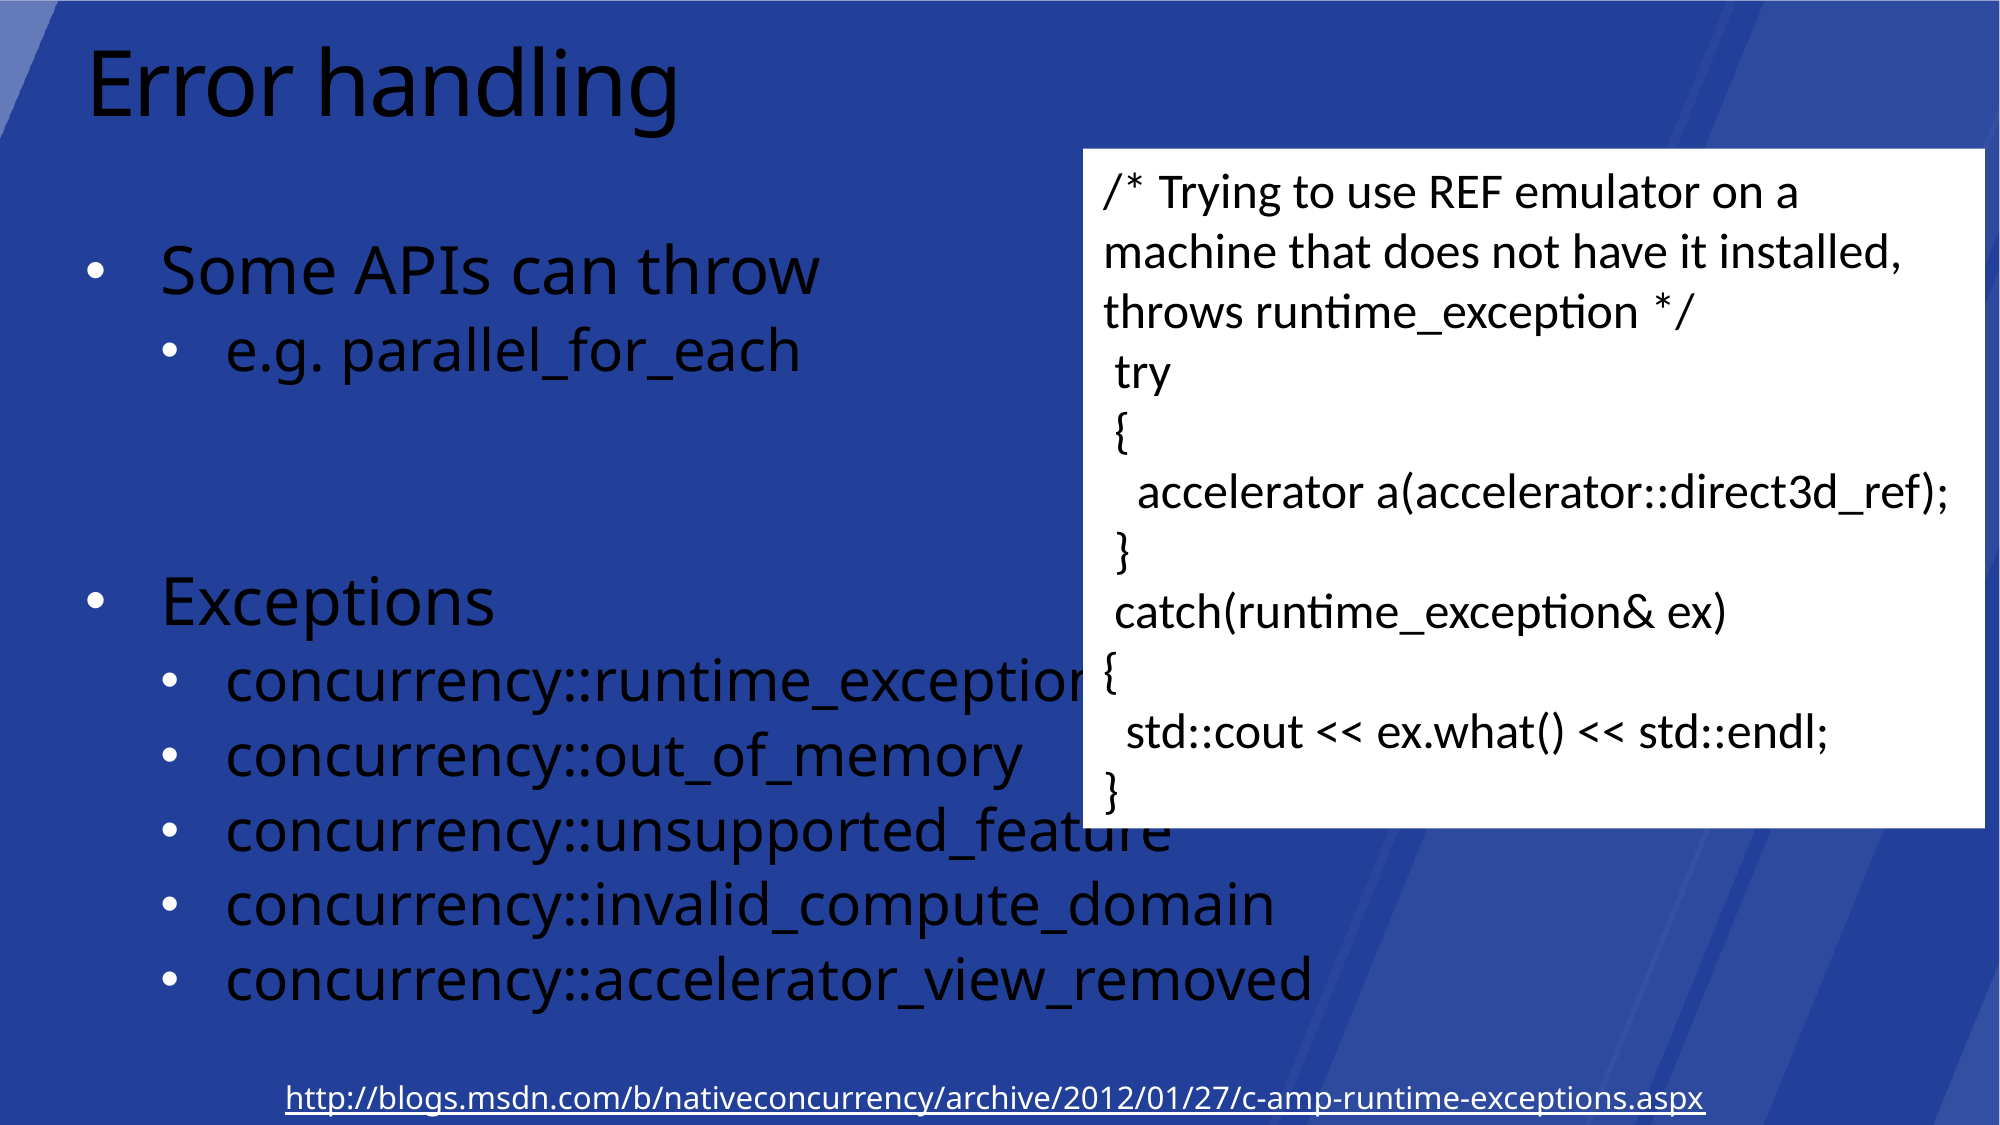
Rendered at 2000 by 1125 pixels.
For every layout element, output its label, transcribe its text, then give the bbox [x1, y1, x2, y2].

text_box http://blogs.msdn.com/b/nativeconcurrency/archive/2012/01/27/c-amp-runtime-exceptions.aspx [0, 1071, 2000, 1125]
picture [0, 0, 2000, 1071]
list Some APIs can throw e.g. parallel_for_each Exceptions concurrency::runtime_exception concurrency::out_of_memory concurrency::unsupported_feature concurrency::invalid_compute_domain concurrency::accelerator_view_removed [85, 237, 1914, 1044]
text_box /* Trying to use REF emulator on a machine that does not have it installed, throws runtime_exception */ try { accelerator a(accelerator::direct3d_ref); } catch(runtime_exception& ex) { std::cout << ex.what() << std::endl; } [1083, 148, 1985, 829]
title Error handling [85, 37, 1914, 138]
